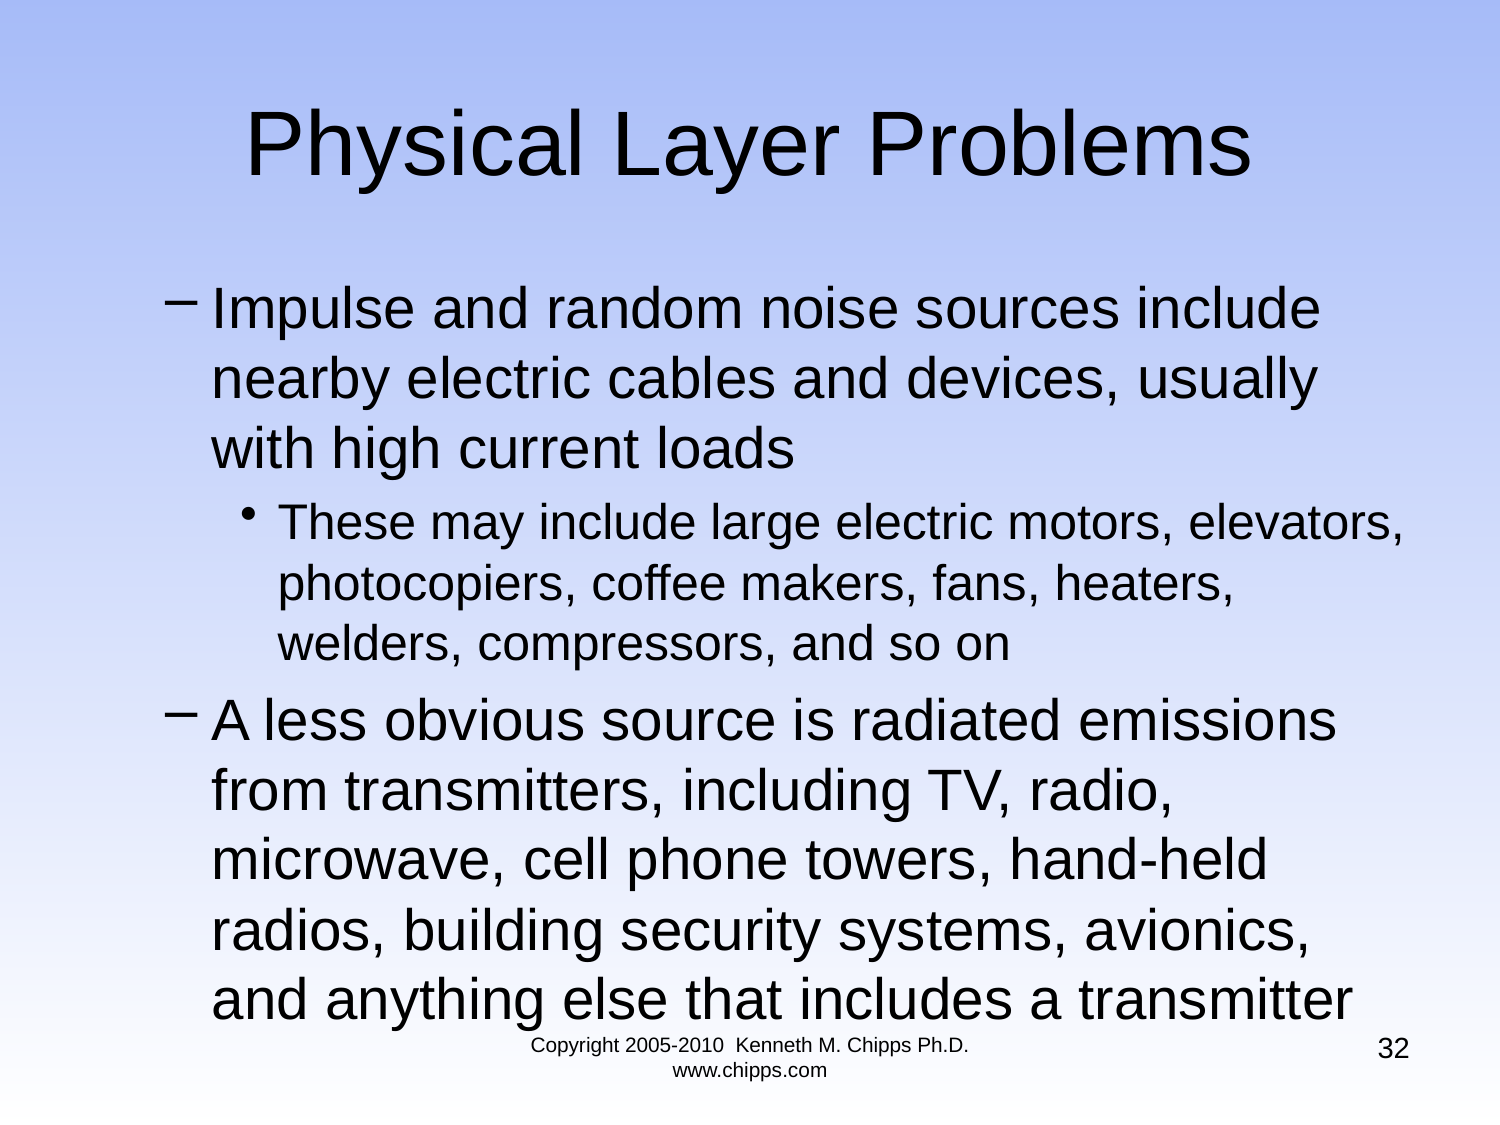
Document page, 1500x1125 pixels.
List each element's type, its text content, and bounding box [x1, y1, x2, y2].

list Impulse and random noise sources include nearby electric cables and devices, usually with high current loads These may include large electric motors, elevators, photocopiers, coffee makers, fans, heaters, welders, compressors, and so on A less obvious source is radiated emissions from transmitters, including TV, radio, microwave, cell phone towers, hand-held radios, building security systems, avionics, and anything else that includes a transmitter [75, 262, 1425, 1005]
footer Copyright 2005-2010 Kenneth M. Chipps Ph.D. www.chipps.com [449, 1024, 1051, 1103]
slide_number 32 [1074, 1021, 1426, 1101]
title Physical Layer Problems [75, 45, 1425, 233]
